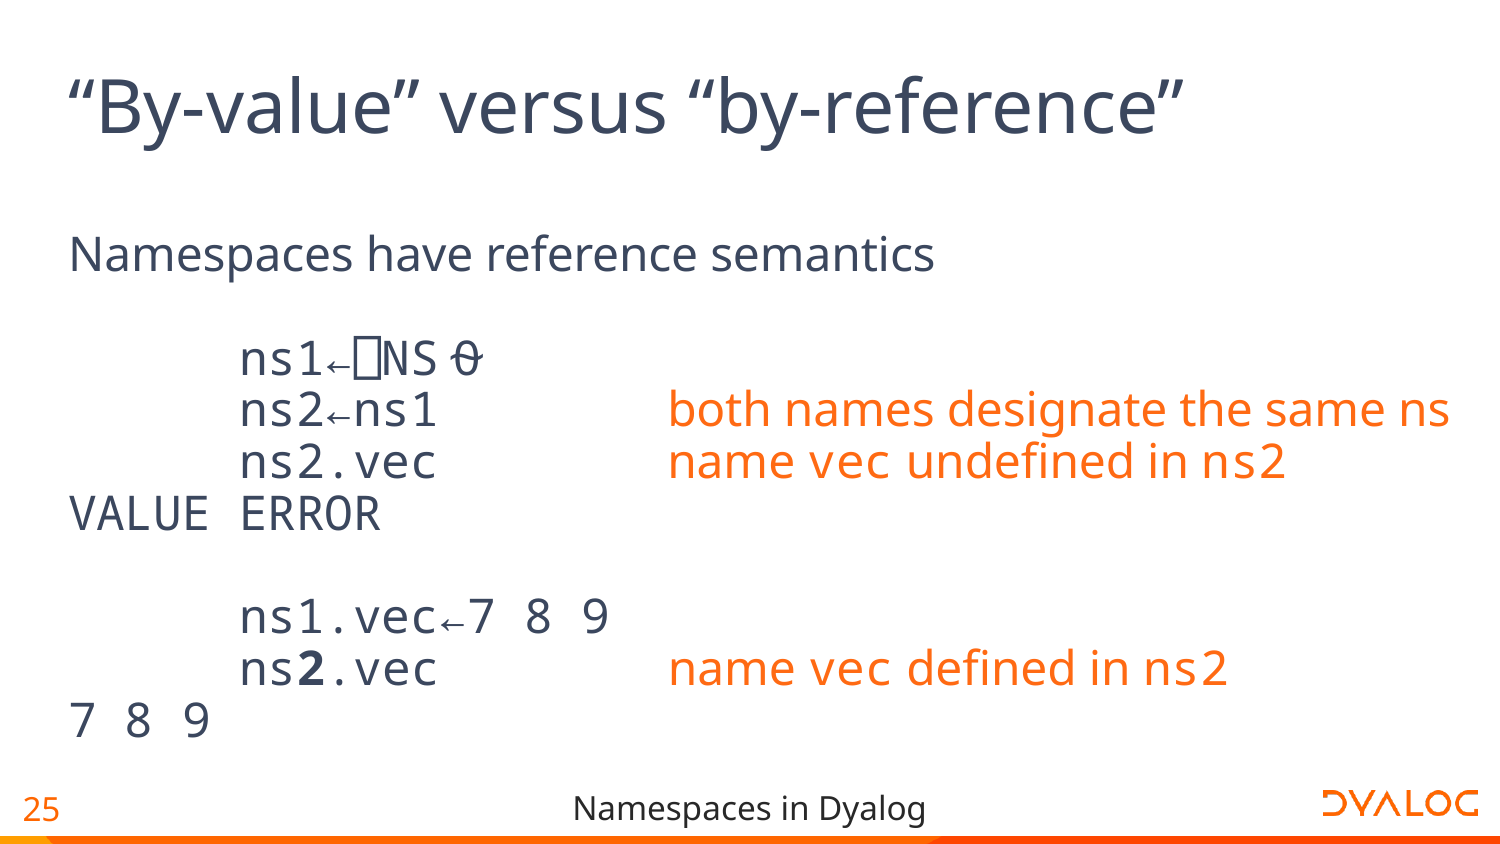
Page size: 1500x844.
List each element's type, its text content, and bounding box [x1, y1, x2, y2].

picture [0, 836, 1500, 844]
list Namespaces have reference semantics ns1←⎕NS⍬ ns2←ns1 both names designate the same ns ns2.vec name vec undefined in ns2 VALUE ERROR ns1.vec←7 8 9 ns2.vec name vec defined in ns2 7 8 9 [53, 222, 1471, 788]
title “By-value” versus “by-reference” [53, 43, 1203, 157]
picture [1323, 790, 1478, 816]
